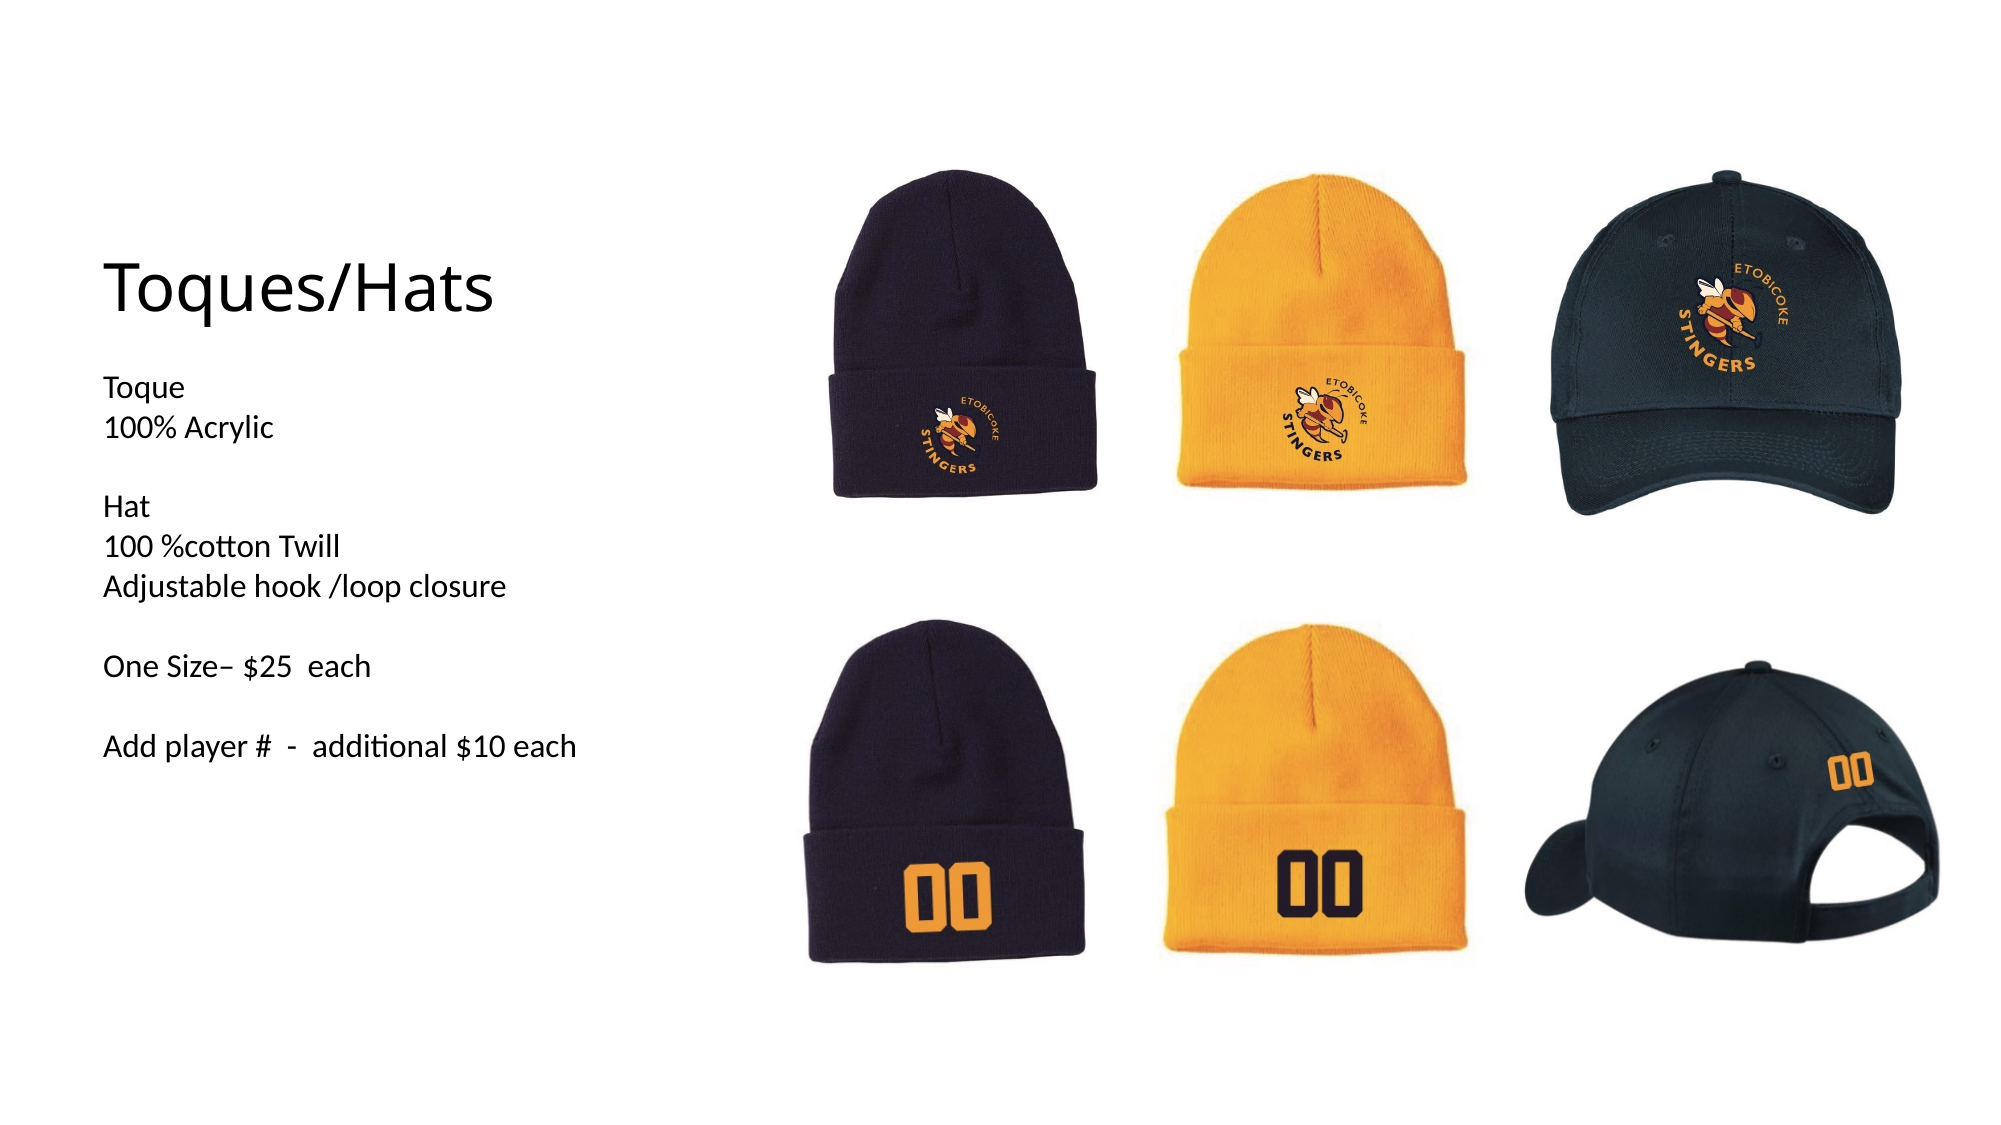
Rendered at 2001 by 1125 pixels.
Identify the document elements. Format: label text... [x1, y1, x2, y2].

picture [788, 121, 1959, 997]
text_box Toques/Hats Toque 100% Acrylic Hat 100 %cotton Twill Adjustable hook /loop closure One Size– $25 each Add player # - additional $10 each [88, 77, 818, 772]
